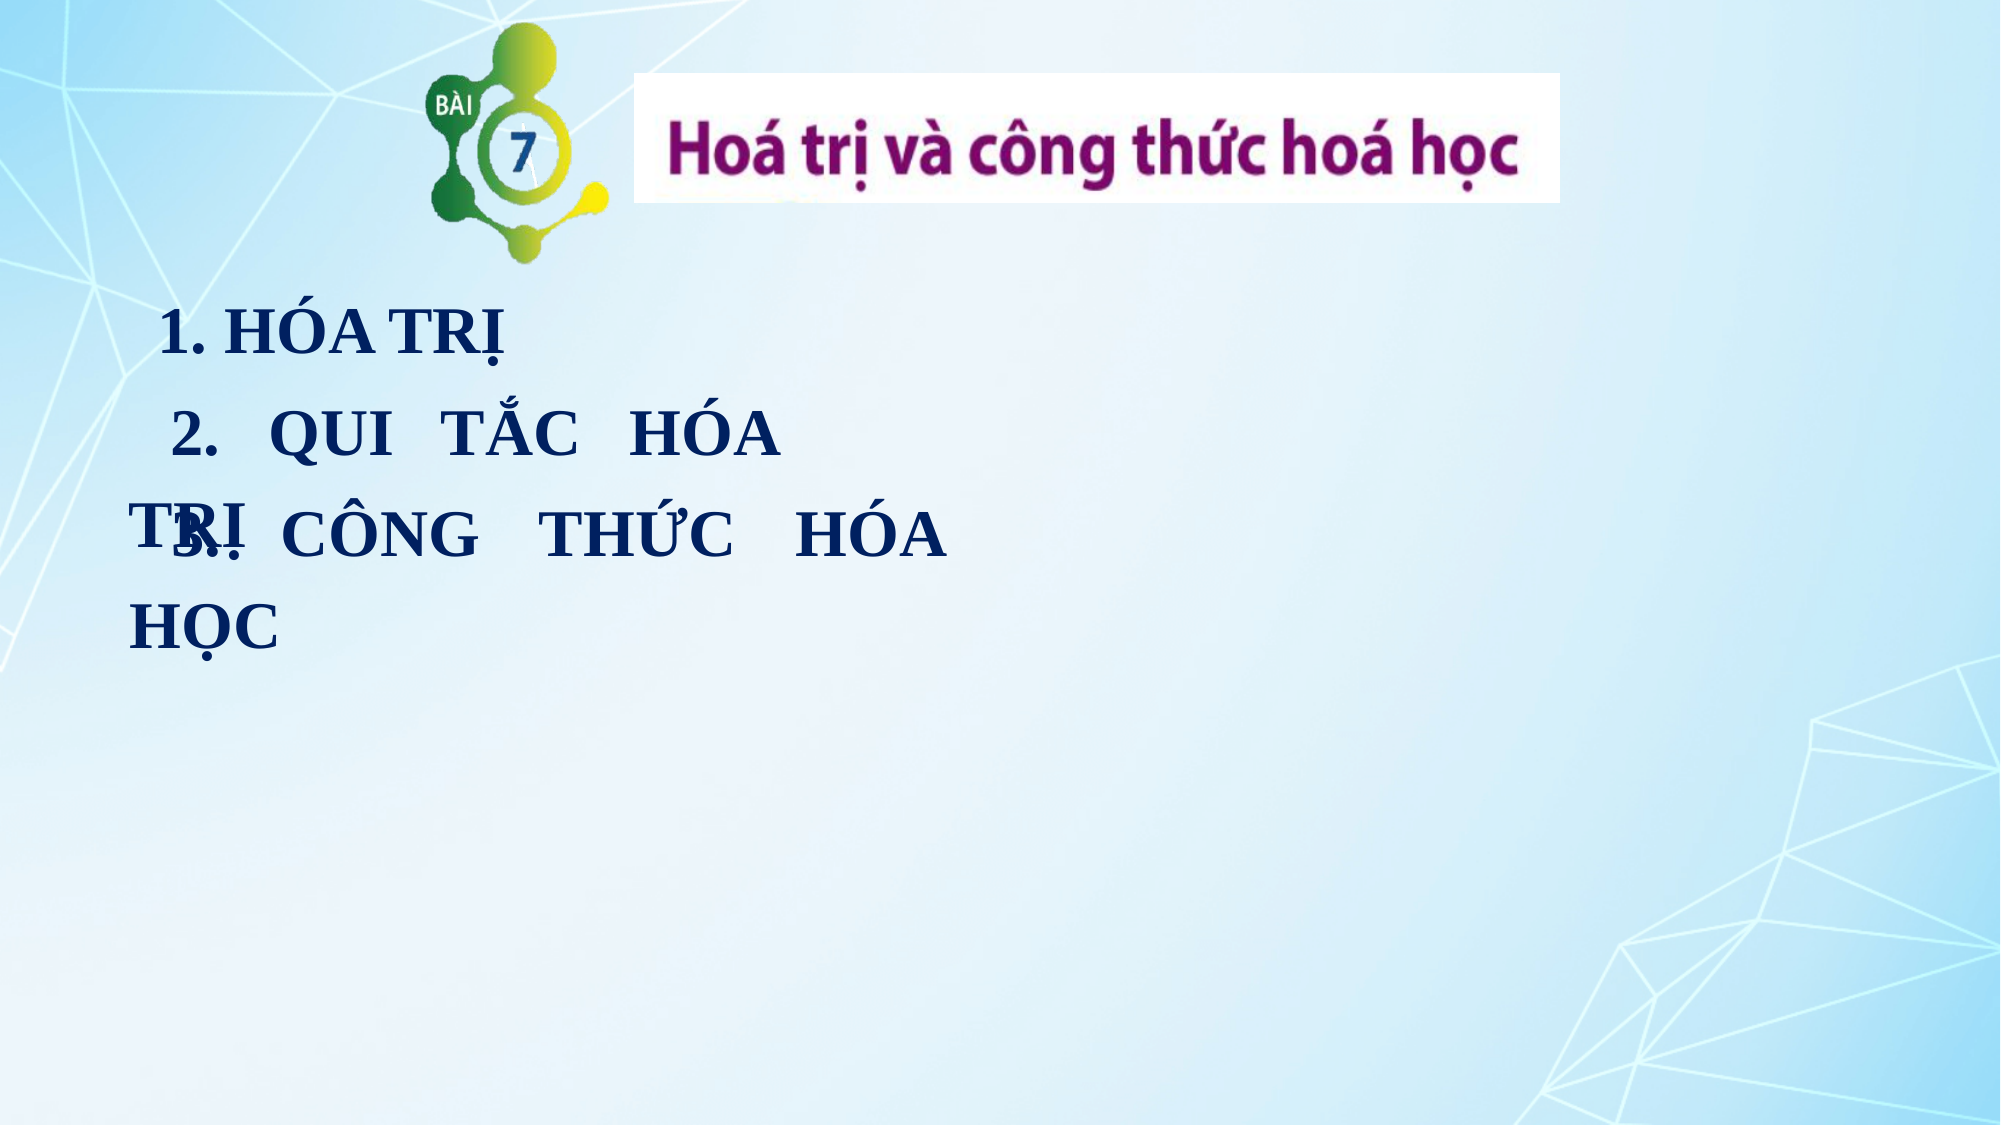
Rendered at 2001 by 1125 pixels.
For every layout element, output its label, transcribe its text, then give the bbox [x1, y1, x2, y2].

text_box 3. CÔNG THỨC HÓA HỌC [114, 470, 960, 578]
text_box 2. QUI TẮC HÓA TRỊ [114, 369, 794, 470]
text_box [368, 0, 1560, 276]
picture [0, 0, 2001, 1125]
text_box 1. HÓA TRỊ [142, 267, 523, 369]
